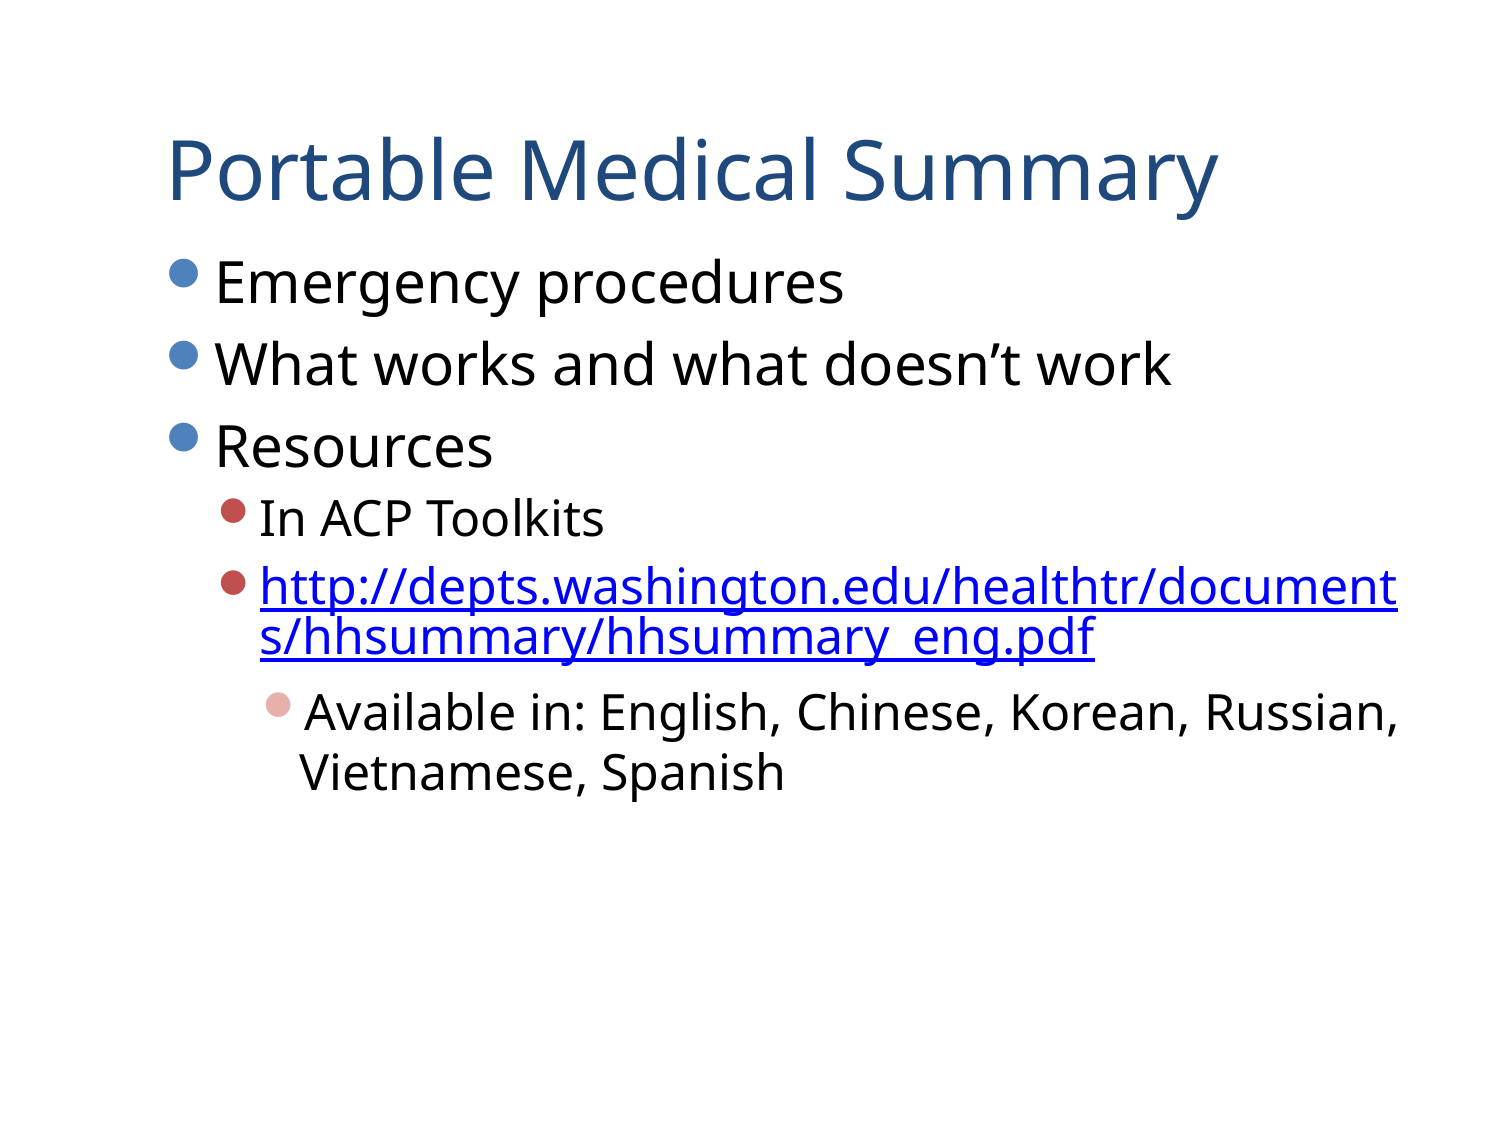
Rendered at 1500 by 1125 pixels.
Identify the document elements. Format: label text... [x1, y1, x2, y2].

list Emergency procedures What works and what doesn’t work Resources In ACP Toolkits http://depts.washington.edu/healthtr/documents/hhsummary/hhsummary_eng.pdf Available in: English, Chinese, Korean, Russian, Vietnamese, Spanish [149, 237, 1426, 988]
title Portable Medical Summary [149, 44, 1426, 233]
